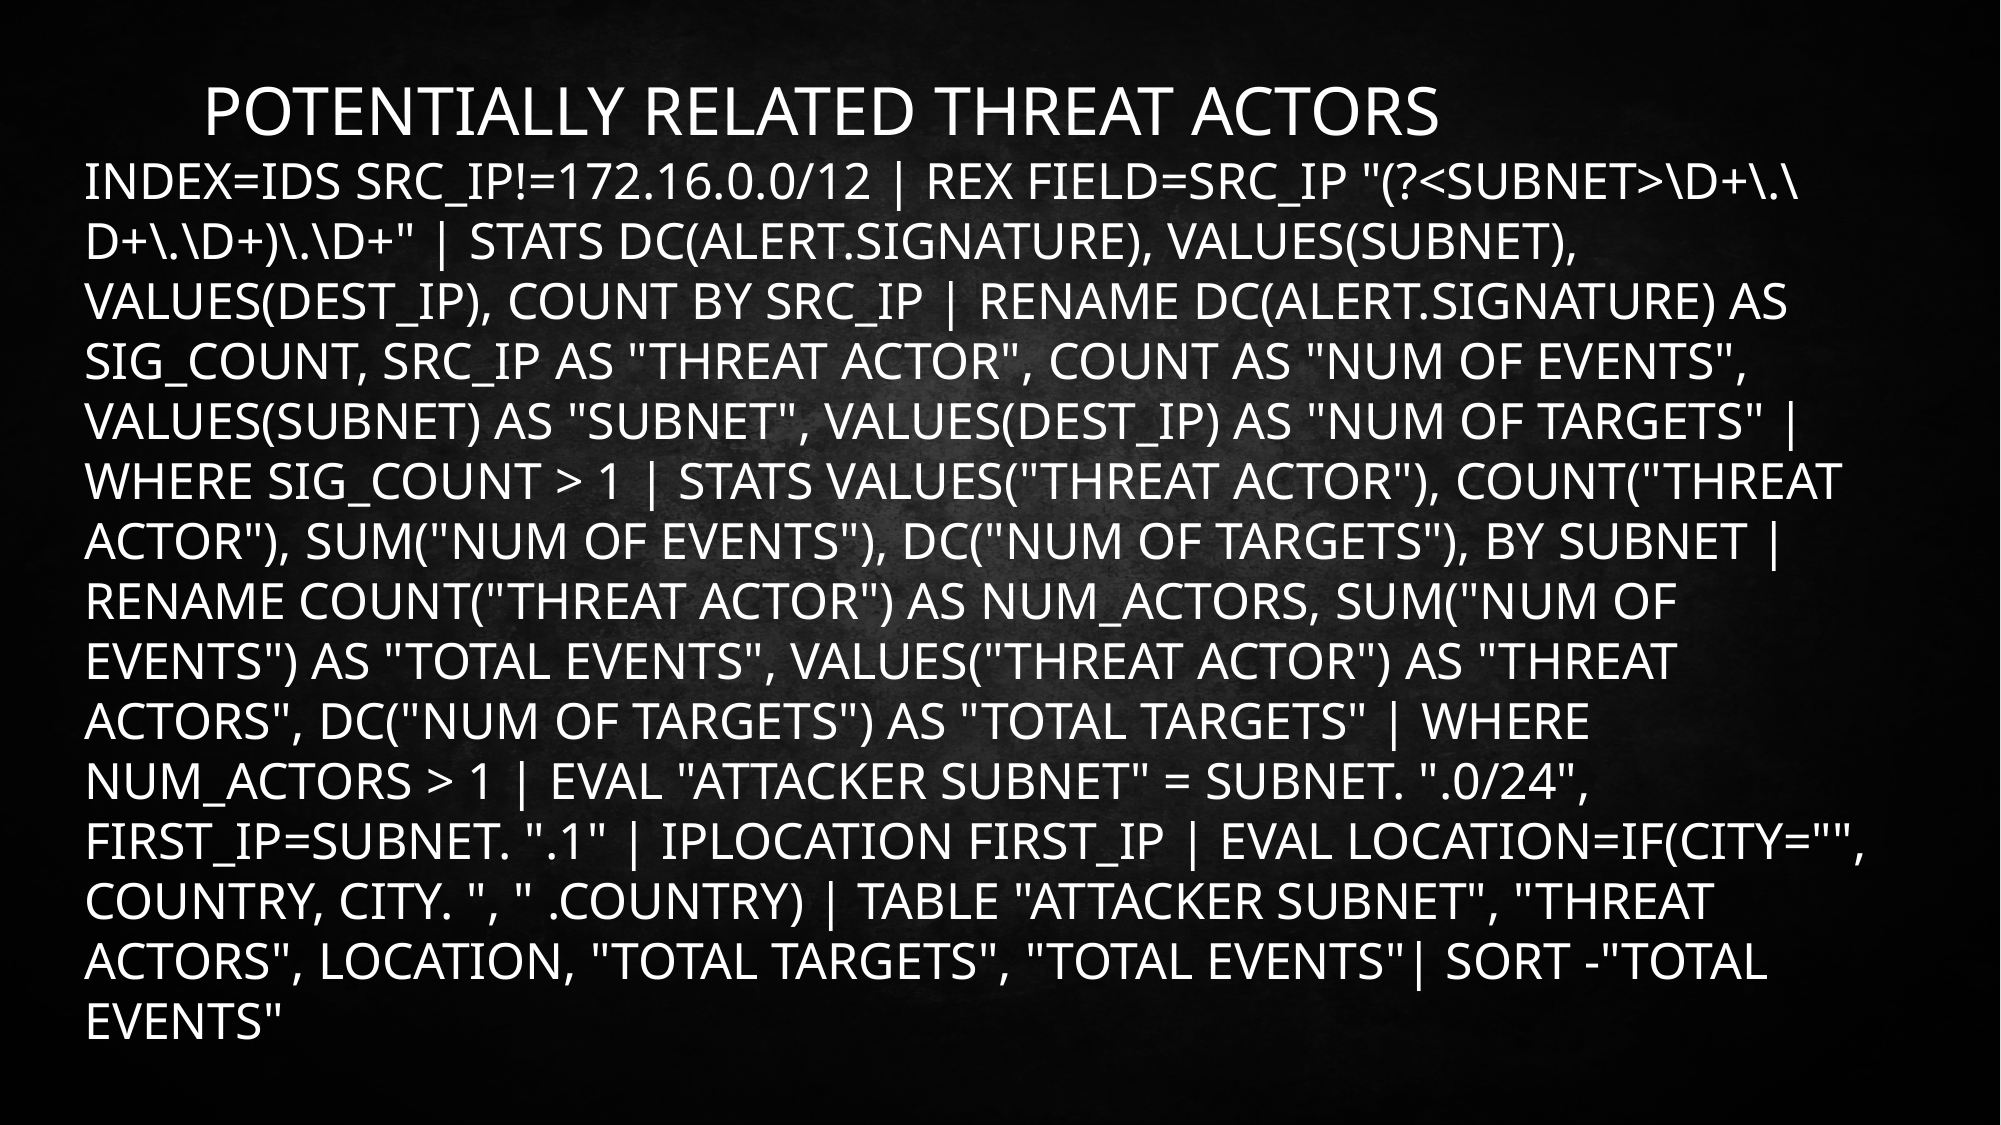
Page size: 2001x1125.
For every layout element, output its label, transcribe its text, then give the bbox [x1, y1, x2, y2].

title Potentially related threat actors [187, 0, 1813, 266]
picture [0, 0, 2001, 1125]
list index=ids src_ip!=172.16.0.0/12 | rex field=src_ip "(?<subnet>\d+\.\d+\.\d+)\.\d+" | stats dc(alert.signature), values(subnet), values(dest_ip), count by src_ip | rename dc(alert.signature) AS sig_count, src_ip AS "Threat Actor", count as "Num of Events", values(subnet) AS "Subnet", values(dest_ip) AS "Num of Targets" | where sig_count > 1 | stats values("Threat Actor"), count("Threat Actor"), sum("Num of Events"), dc("Num of Targets"), by Subnet | rename count("Threat Actor") as num_actors, sum("Num of Events") as "Total Events", values("Threat Actor") as "Threat Actors", dc("Num of Targets") as "Total Targets" | where num_actors > 1 | eval "Attacker Subnet" = Subnet. ".0/24", first_ip=Subnet. ".1" | iplocation first_ip | eval Location=if(City="", Country, City. ", " .Country) | table "Attacker Subnet", "Threat Actors", Location, "Total Targets", "Total Events"| sort -"Total Events" [69, 412, 1909, 787]
